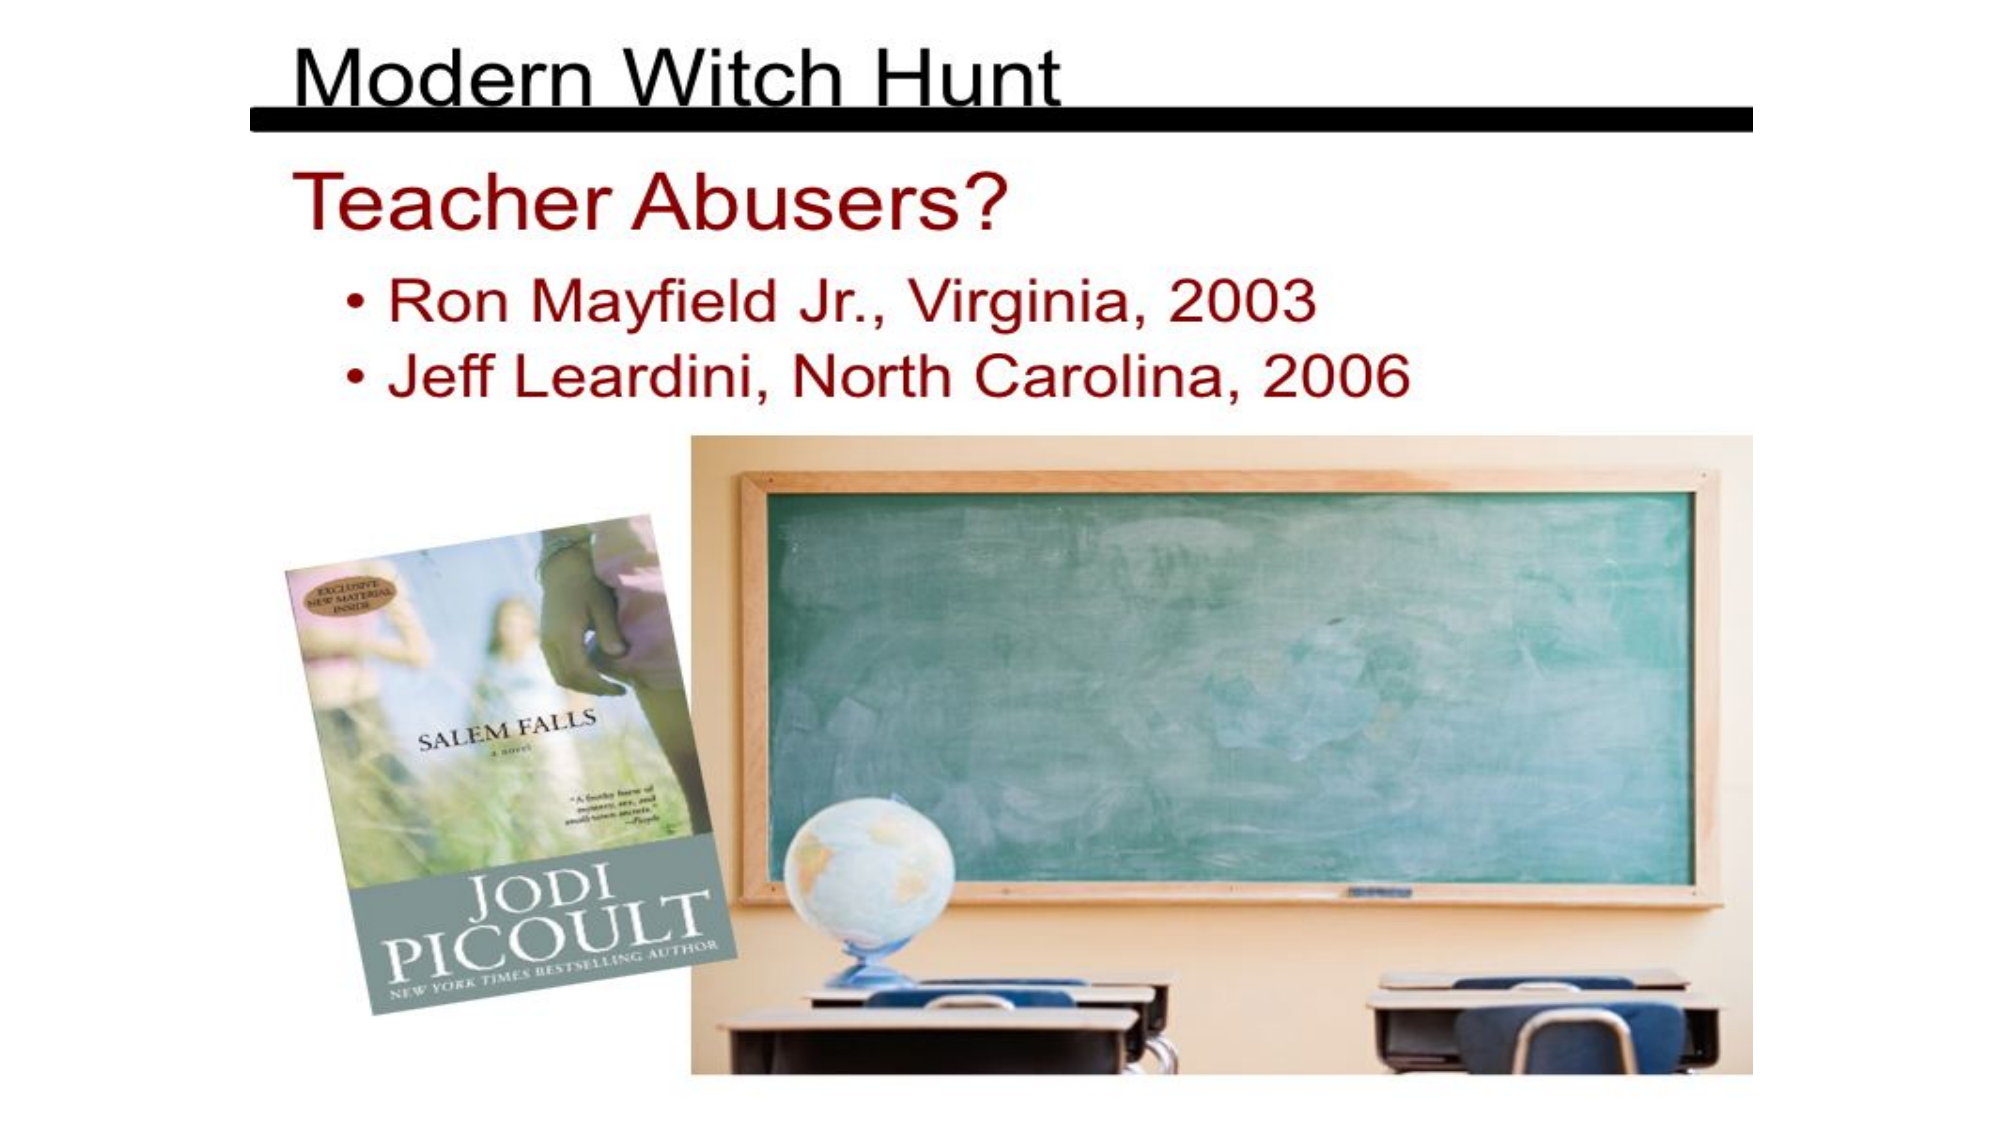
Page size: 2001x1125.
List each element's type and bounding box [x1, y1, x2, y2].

picture [250, 0, 1753, 1125]
